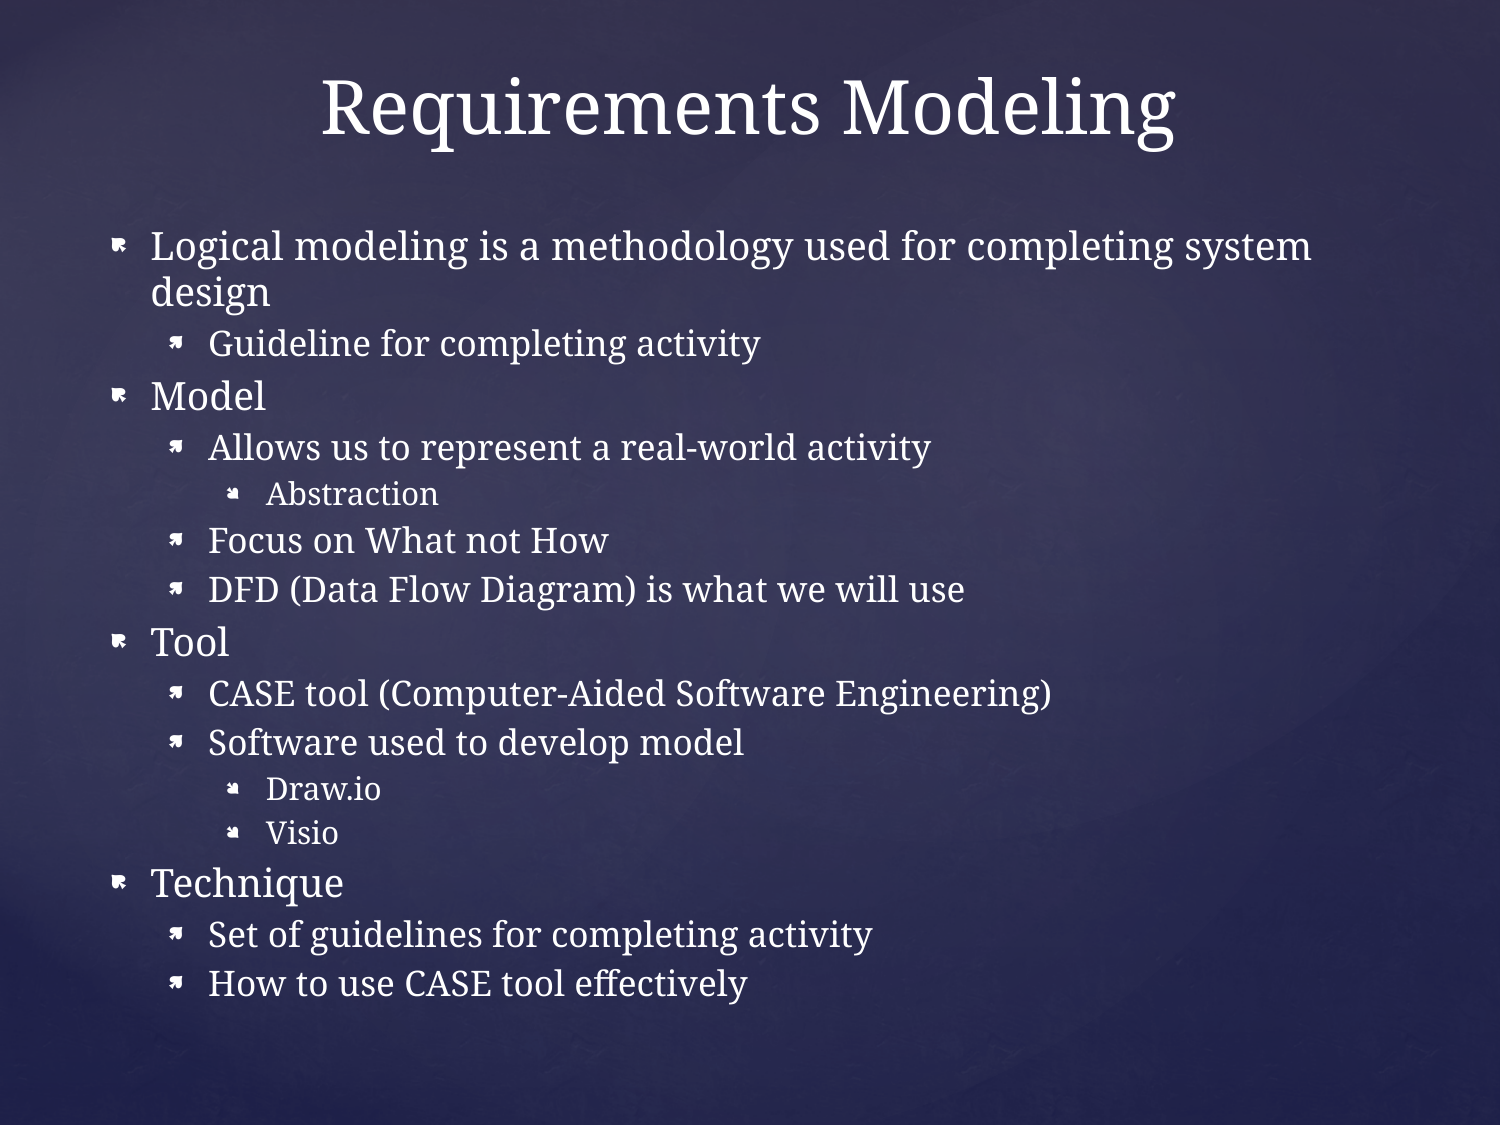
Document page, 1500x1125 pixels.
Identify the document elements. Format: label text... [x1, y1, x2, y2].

title Requirements Modeling [89, 37, 1409, 157]
list Logical modeling is a methodology used for completing system design Guideline for completing activity Model Allows us to represent a real-world activity Abstraction Focus on What not How DFD (Data Flow Diagram) is what we will use Tool CASE tool (Computer-Aided Software Engineering) Software used to develop model Draw.io Visio Technique Set of guidelines for completing activity How to use CASE tool effectively [92, 212, 1412, 1013]
